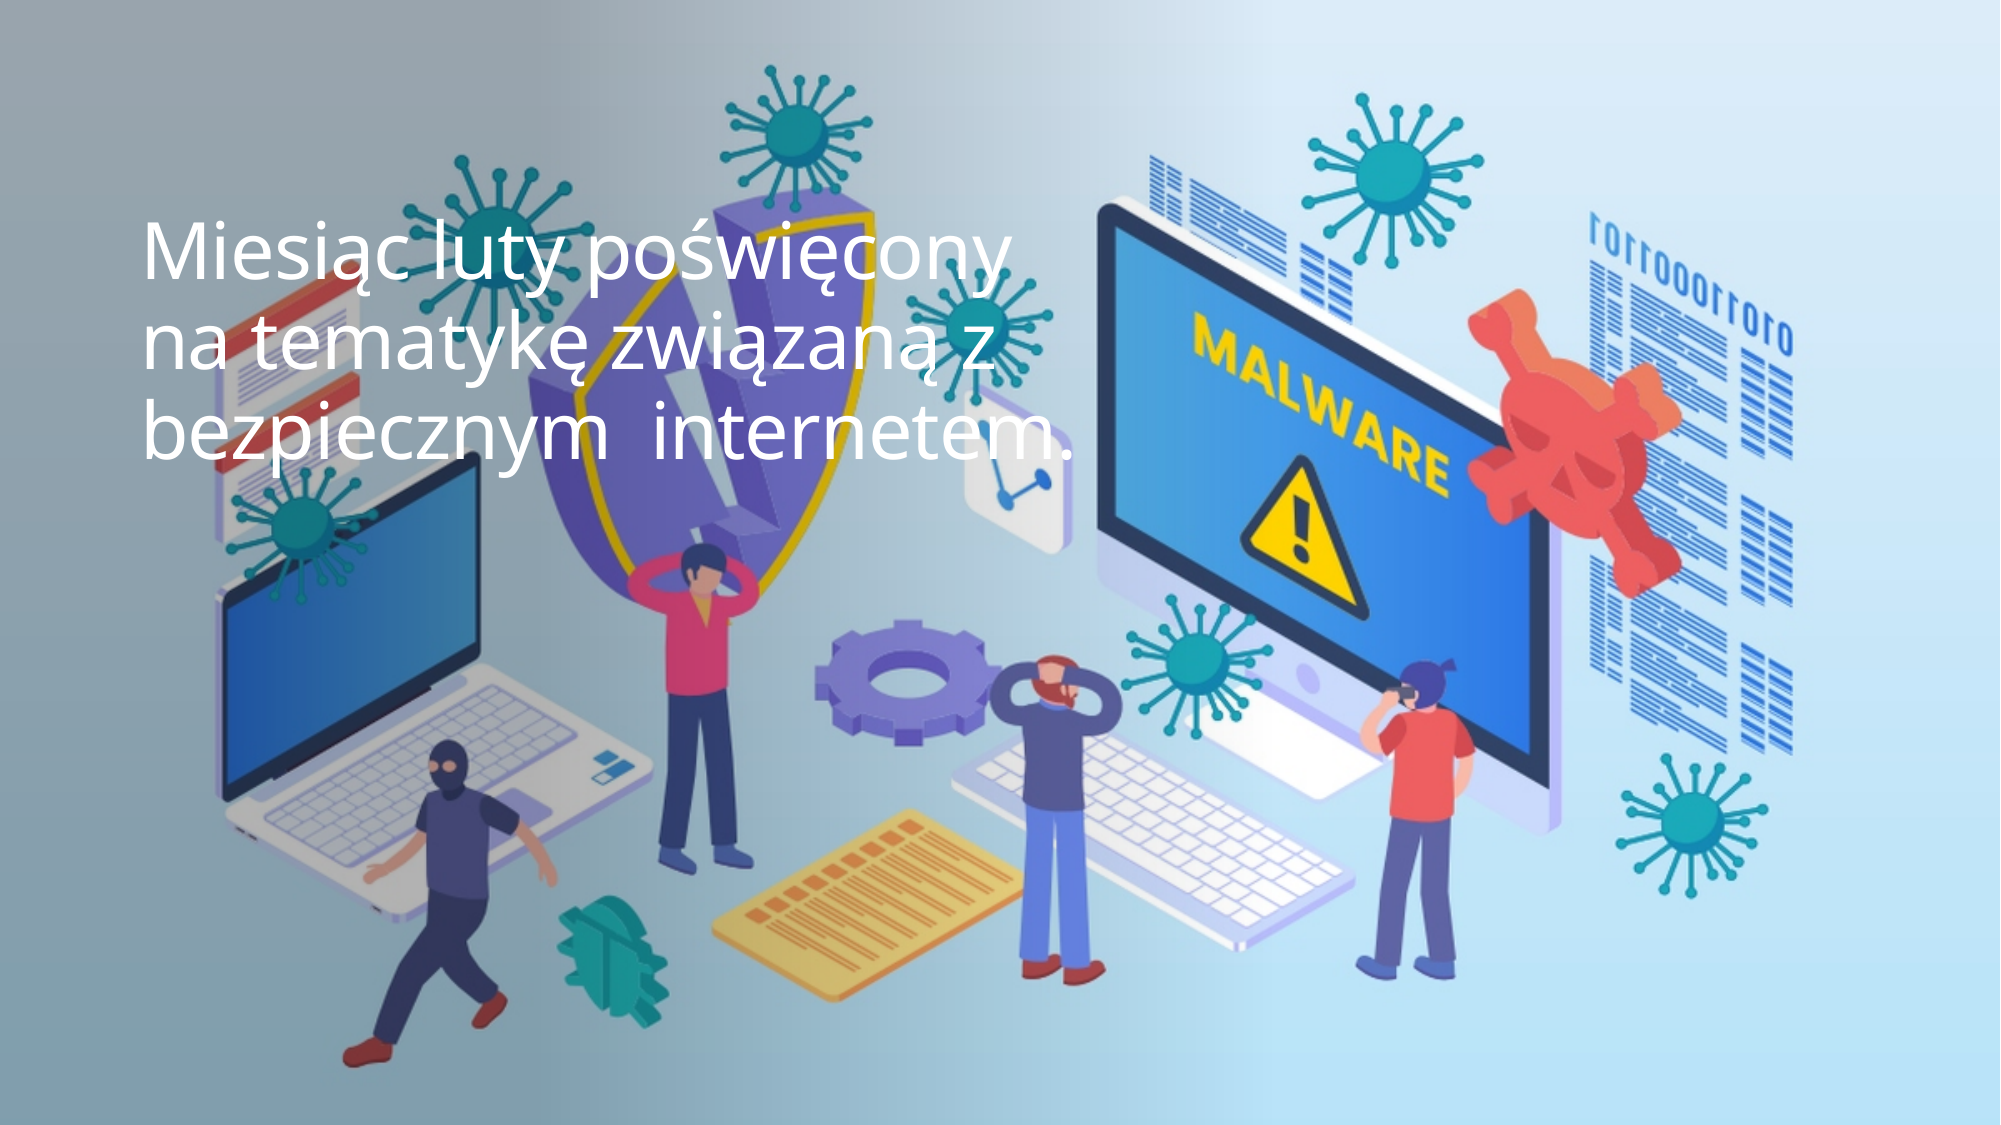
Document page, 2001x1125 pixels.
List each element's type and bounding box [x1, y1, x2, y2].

list [0, 0, 2000, 1125]
